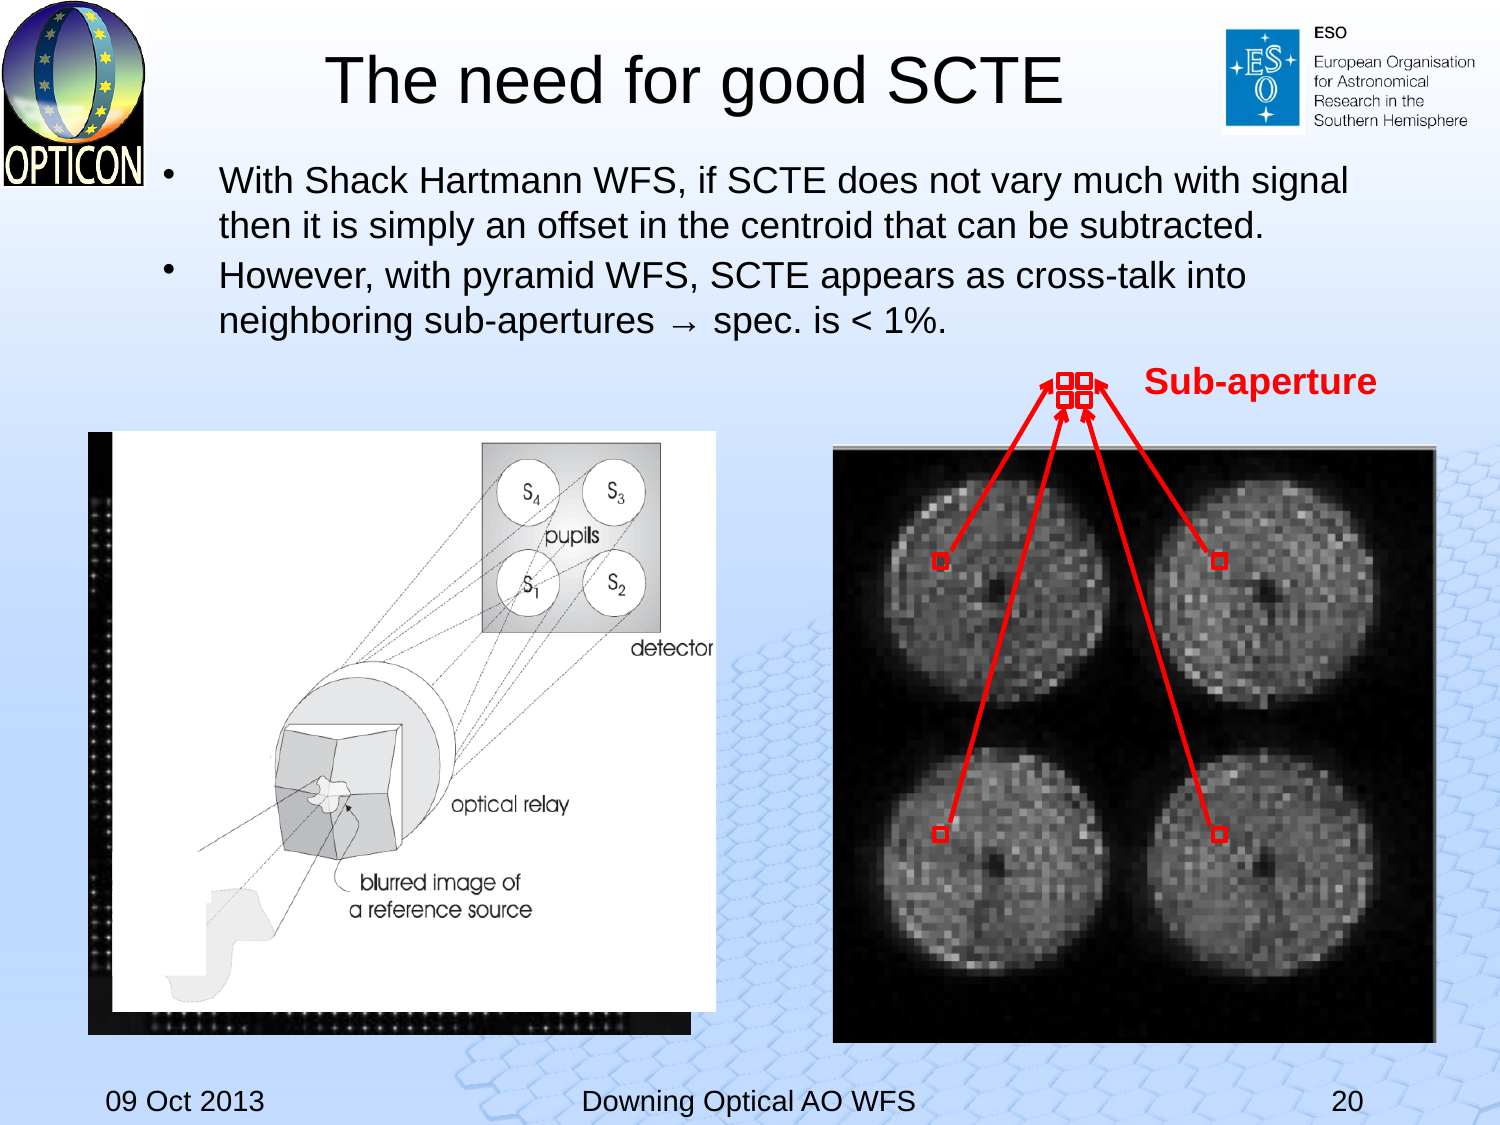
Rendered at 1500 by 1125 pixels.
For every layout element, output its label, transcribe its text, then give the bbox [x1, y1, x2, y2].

list With Shack Hartmann WFS, if SCTE does not vary much with signal then it is simply an offset in the centroid that can be subtracted. [147, 148, 1388, 243]
footer Downing Optical AO WFS [515, 1050, 991, 1125]
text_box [933, 349, 1395, 842]
text_box However, with pyramid WFS, SCTE appears as cross-talk into neighboring sub-apertures → spec. is < 1%. [147, 243, 1388, 362]
picture [0, 0, 1500, 1125]
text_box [111, 431, 1437, 1044]
title The need for good SCTE [147, 24, 1243, 129]
slide_number 20 [1066, 1050, 1380, 1125]
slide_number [105, 1049, 419, 1125]
